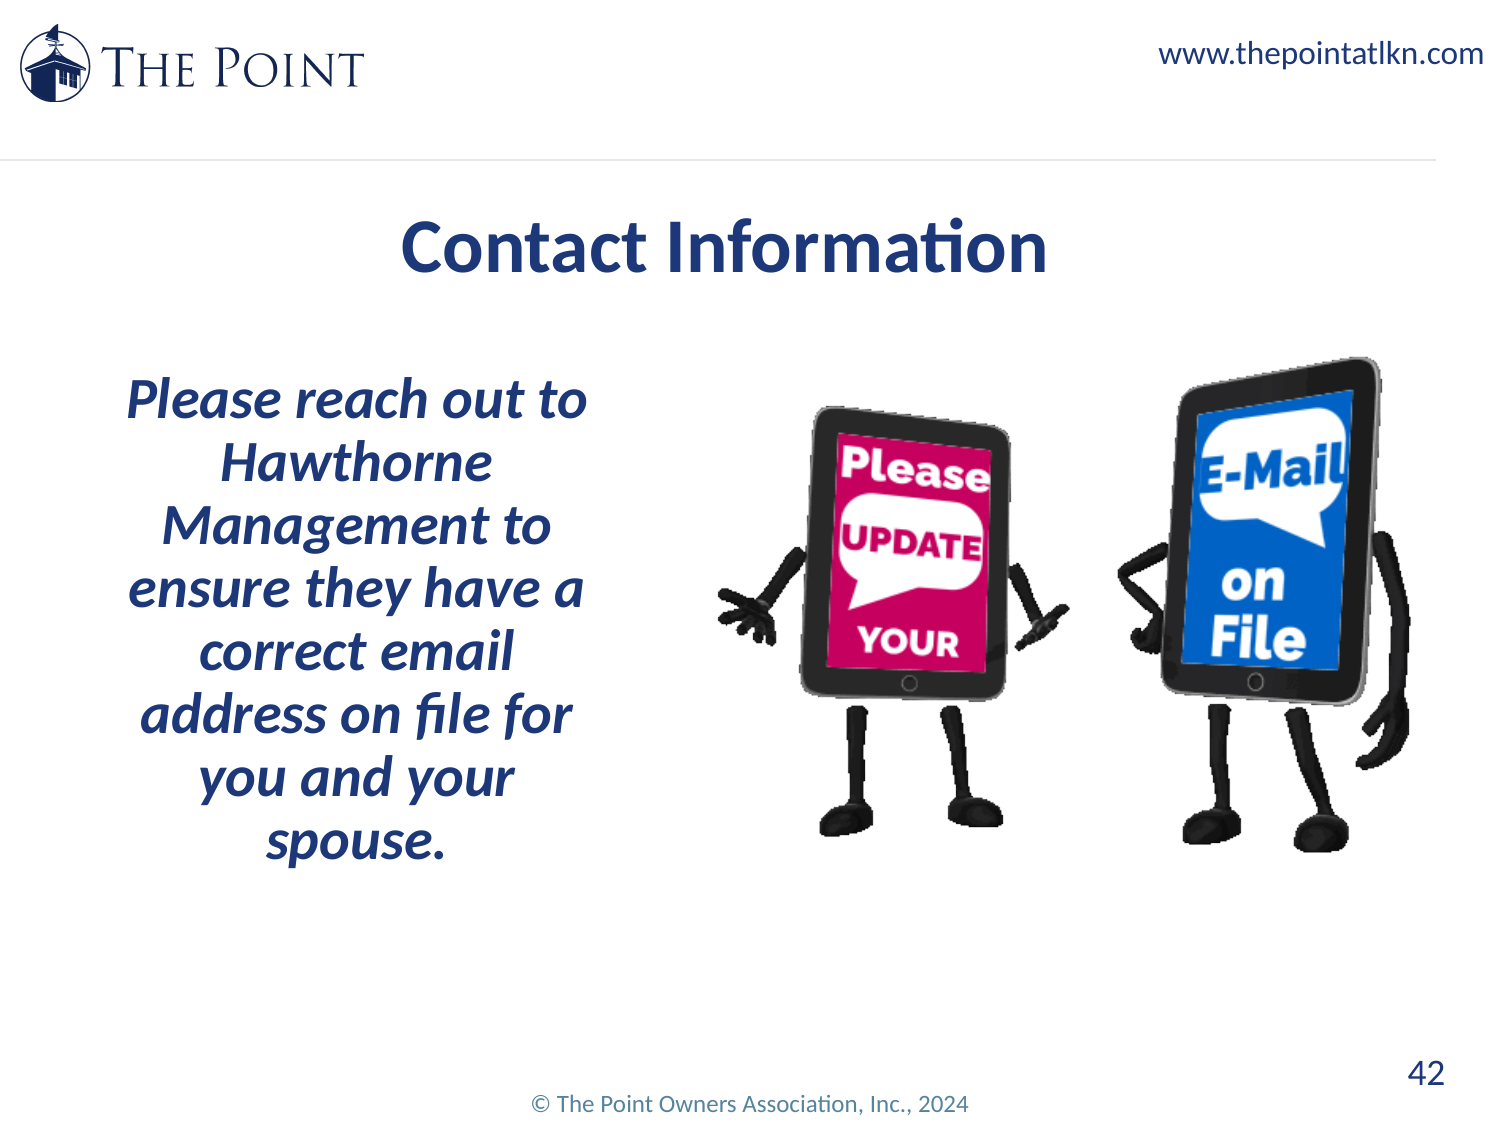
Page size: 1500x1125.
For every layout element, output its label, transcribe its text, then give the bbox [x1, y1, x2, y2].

text_box Contact Information [0, 146, 1468, 289]
text_box www.thepointatlkn.com [877, 19, 1500, 84]
picture [19, 24, 364, 102]
picture [707, 333, 1500, 908]
text_box © The Point Owners Association, Inc., 2024 [512, 1080, 988, 1125]
text_box Please reach out to Hawthorne Management to ensure they have a correct email address on file for you and your spouse. [96, 559, 618, 682]
text_box 42 [1392, 1040, 1466, 1101]
